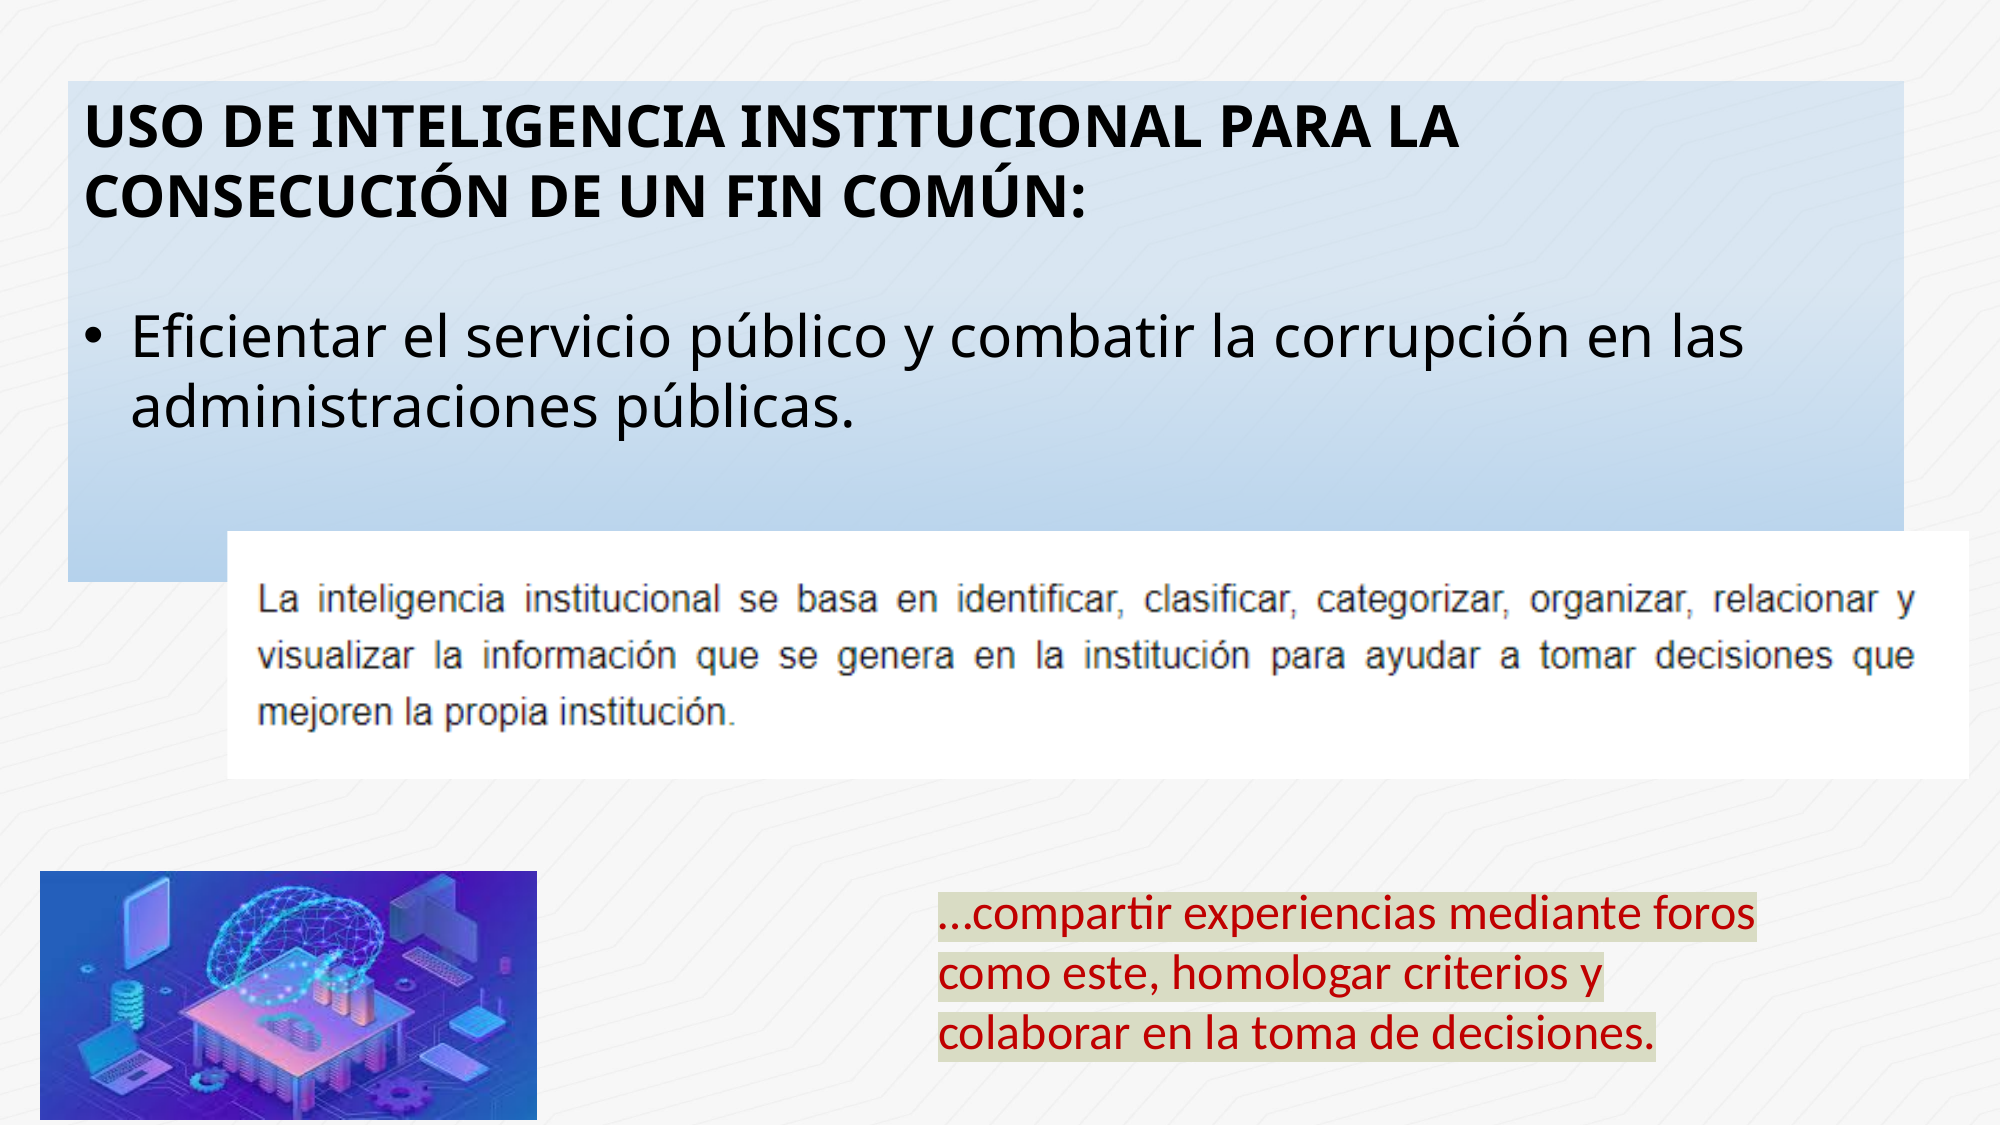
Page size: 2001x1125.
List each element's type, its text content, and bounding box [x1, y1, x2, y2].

text_box …compartir experiencias mediante foros como este, homologar criterios y colaborar en la toma de decisiones. [923, 871, 1796, 1067]
text_box USO DE INTELIGENCIA INSTITUCIONAL PARA LA CONSECUCIÓN DE UN FIN COMÚN: Eficientar el servicio público y combatir la corrupción en las administraciones públicas. [68, 81, 1903, 582]
picture [0, 0, 2000, 1125]
